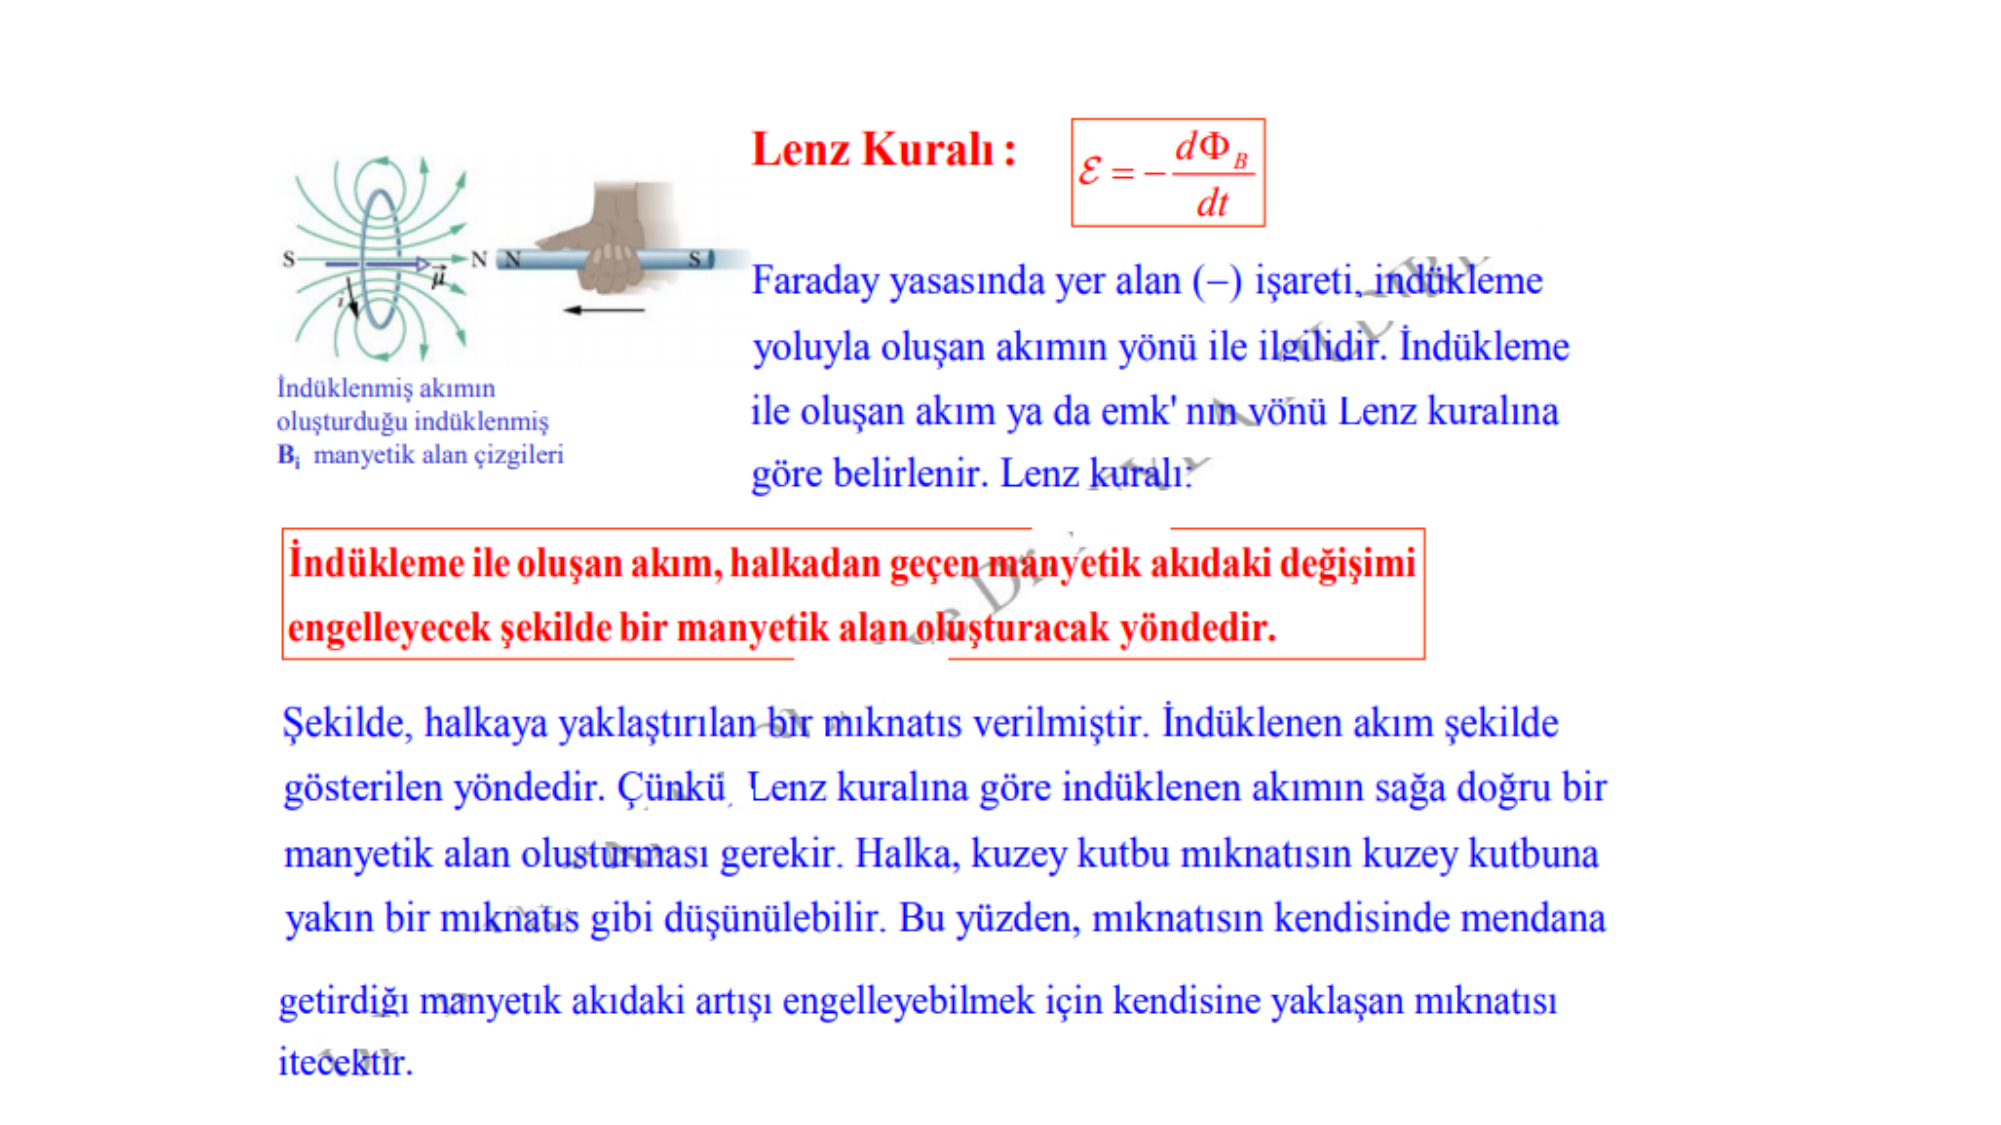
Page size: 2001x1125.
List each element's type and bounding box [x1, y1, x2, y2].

text_box [251, 99, 1629, 1107]
